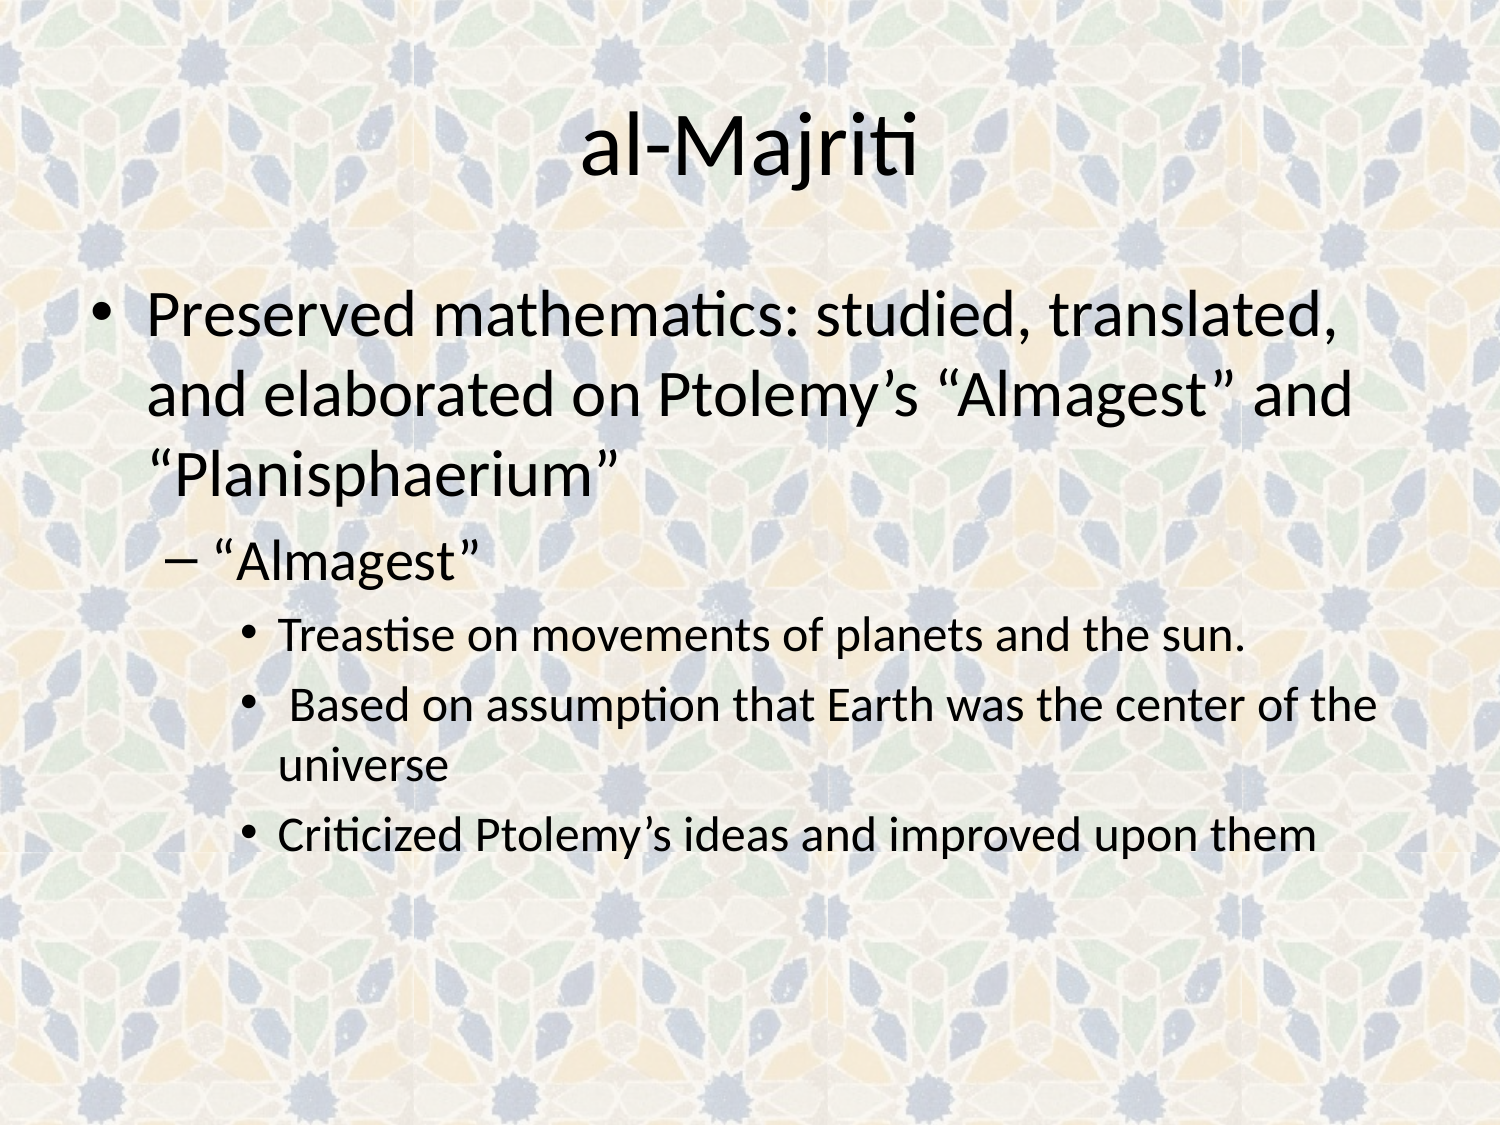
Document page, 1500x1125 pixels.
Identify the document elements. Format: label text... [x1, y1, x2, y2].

title al-Majriti [75, 45, 1425, 233]
list Preserved mathematics: studied, translated, and elaborated on Ptolemy’s “Almagest” and “Planisphaerium” “Almagest” Treastise on movements of planets and the sun. Based on assumption that Earth was the center of the universe Criticized Ptolemy’s ideas and improved upon them [75, 262, 1425, 1005]
